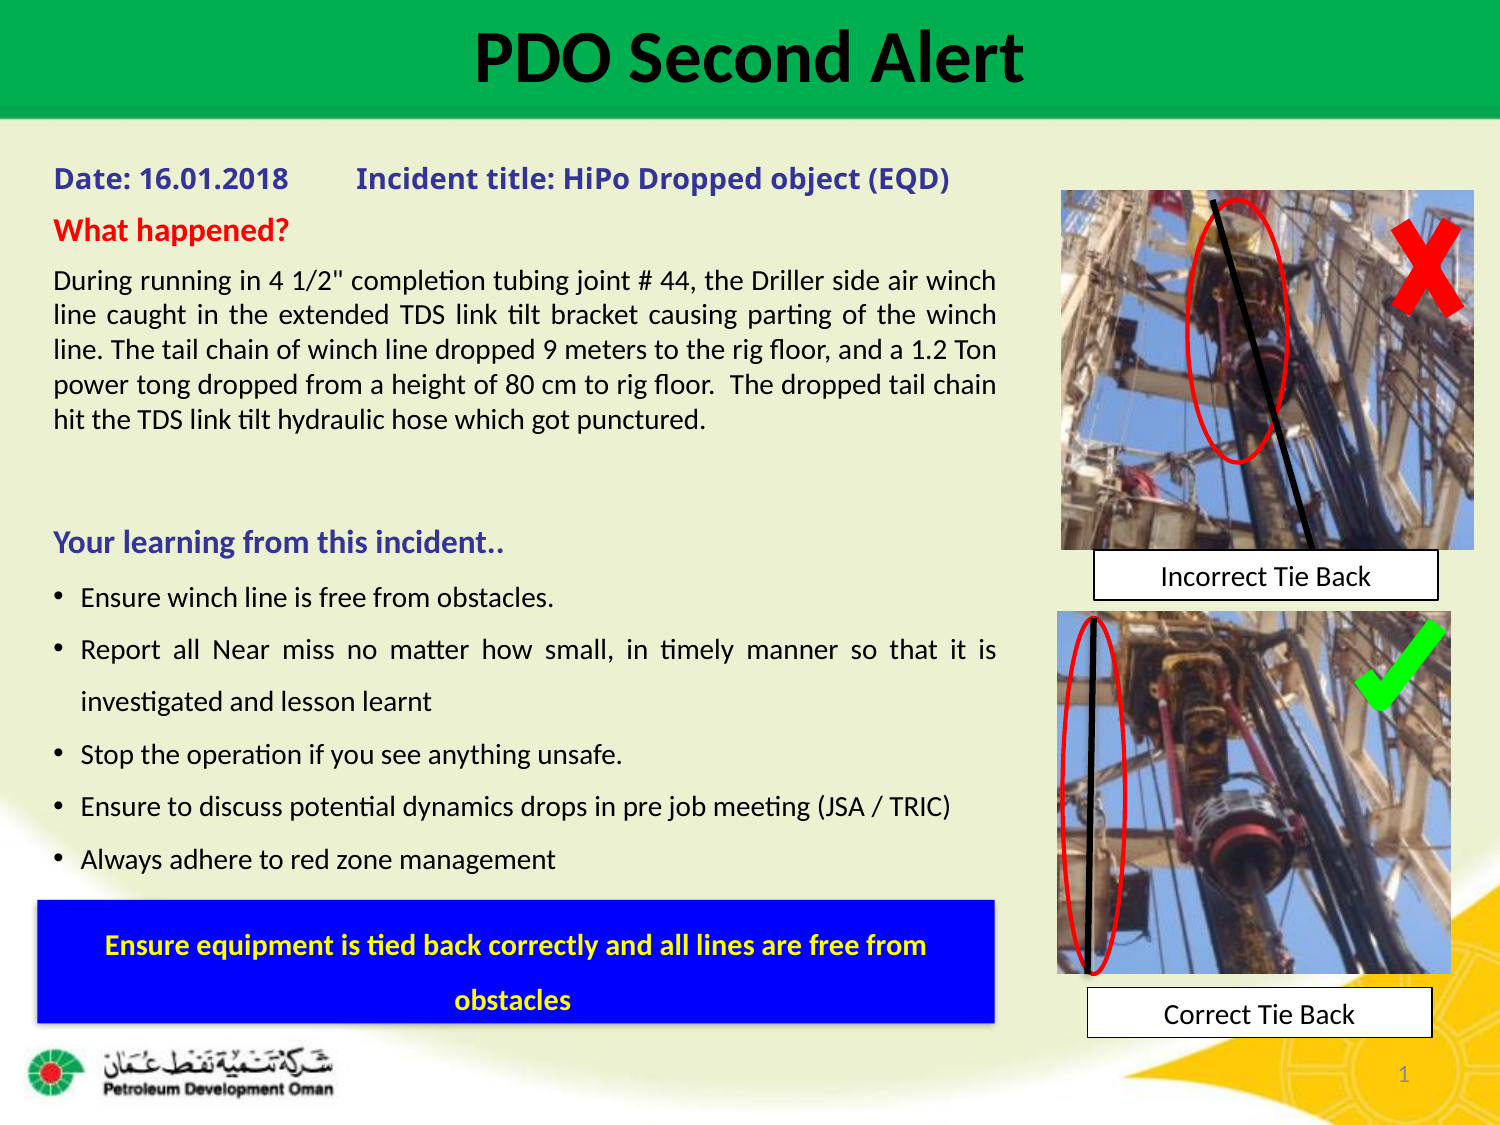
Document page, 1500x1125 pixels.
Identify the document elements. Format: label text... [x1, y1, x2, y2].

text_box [1212, 199, 1313, 551]
picture [0, 105, 1500, 1125]
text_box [1399, 222, 1456, 313]
text_box Correct Tie Back [1087, 987, 1432, 1038]
text_box Ensure equipment is tied back correctly and all lines are free from obstacles [37, 899, 995, 1024]
text_box Date: 16.01.2018 Incident title: HiPo Dropped object (EQD) What happened? During running in 4 1/2" completion tubing joint # 44, the Driller side air winch line caught in the extended TDS link tilt bracket causing parting of the winch line. The tail chain of winch line dropped 9 meters to the rig floor, and a 1.2 Ton power tong dropped from a height of 80 cm to rig floor. The dropped tail chain hit the TDS link tilt hydraulic hose which got punctured. Your learning from this incident.. Ensure winch line is free from obstacles. Report all Near miss no matter how small, in timely manner so that it is investigated and lesson learnt Stop the operation if you see anything unsafe. Ensure to discuss potential dynamics drops in pre job meeting (JSA / TRIC) Always adhere to red zone management [38, 153, 1013, 883]
text_box Incorrect Tie Back [1093, 559, 1439, 600]
slide_number 1 [1074, 1042, 1425, 1103]
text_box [1087, 617, 1094, 975]
text_box PDO Second Alert [0, 0, 1500, 105]
